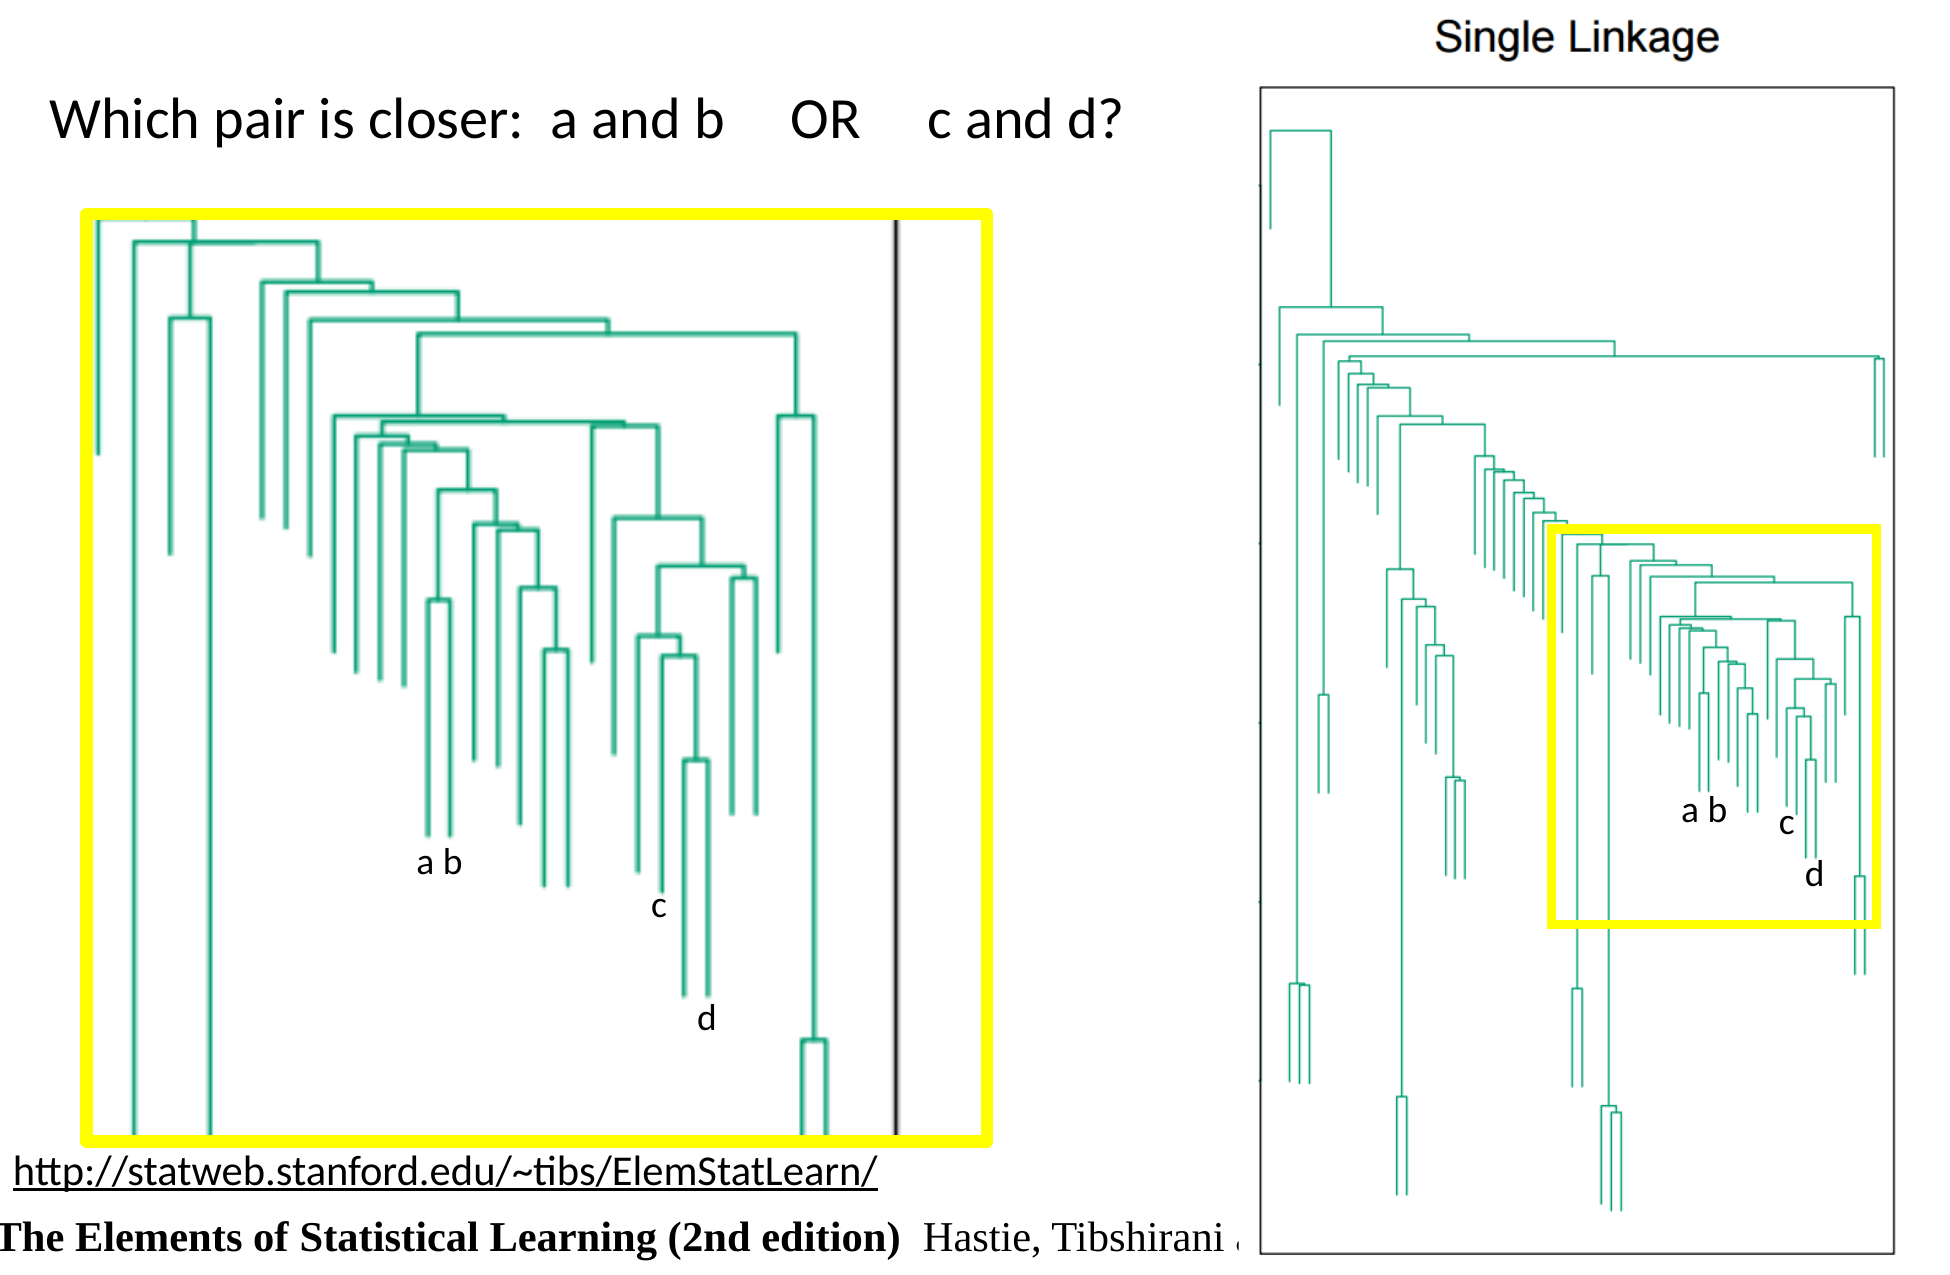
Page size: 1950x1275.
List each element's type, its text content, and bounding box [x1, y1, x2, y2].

text_box The Elements of Statistical Learning (2nd edition) Hastie, Tibshirani and Friedman [0, 1201, 1238, 1268]
picture [1238, 0, 1929, 1269]
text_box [92, 220, 981, 1136]
text_box Which pair is closer: a and b OR c and d? [34, 72, 1174, 158]
text_box http://statweb.stanford.edu/~tibs/ElemStatLearn/ [0, 1135, 1161, 1201]
